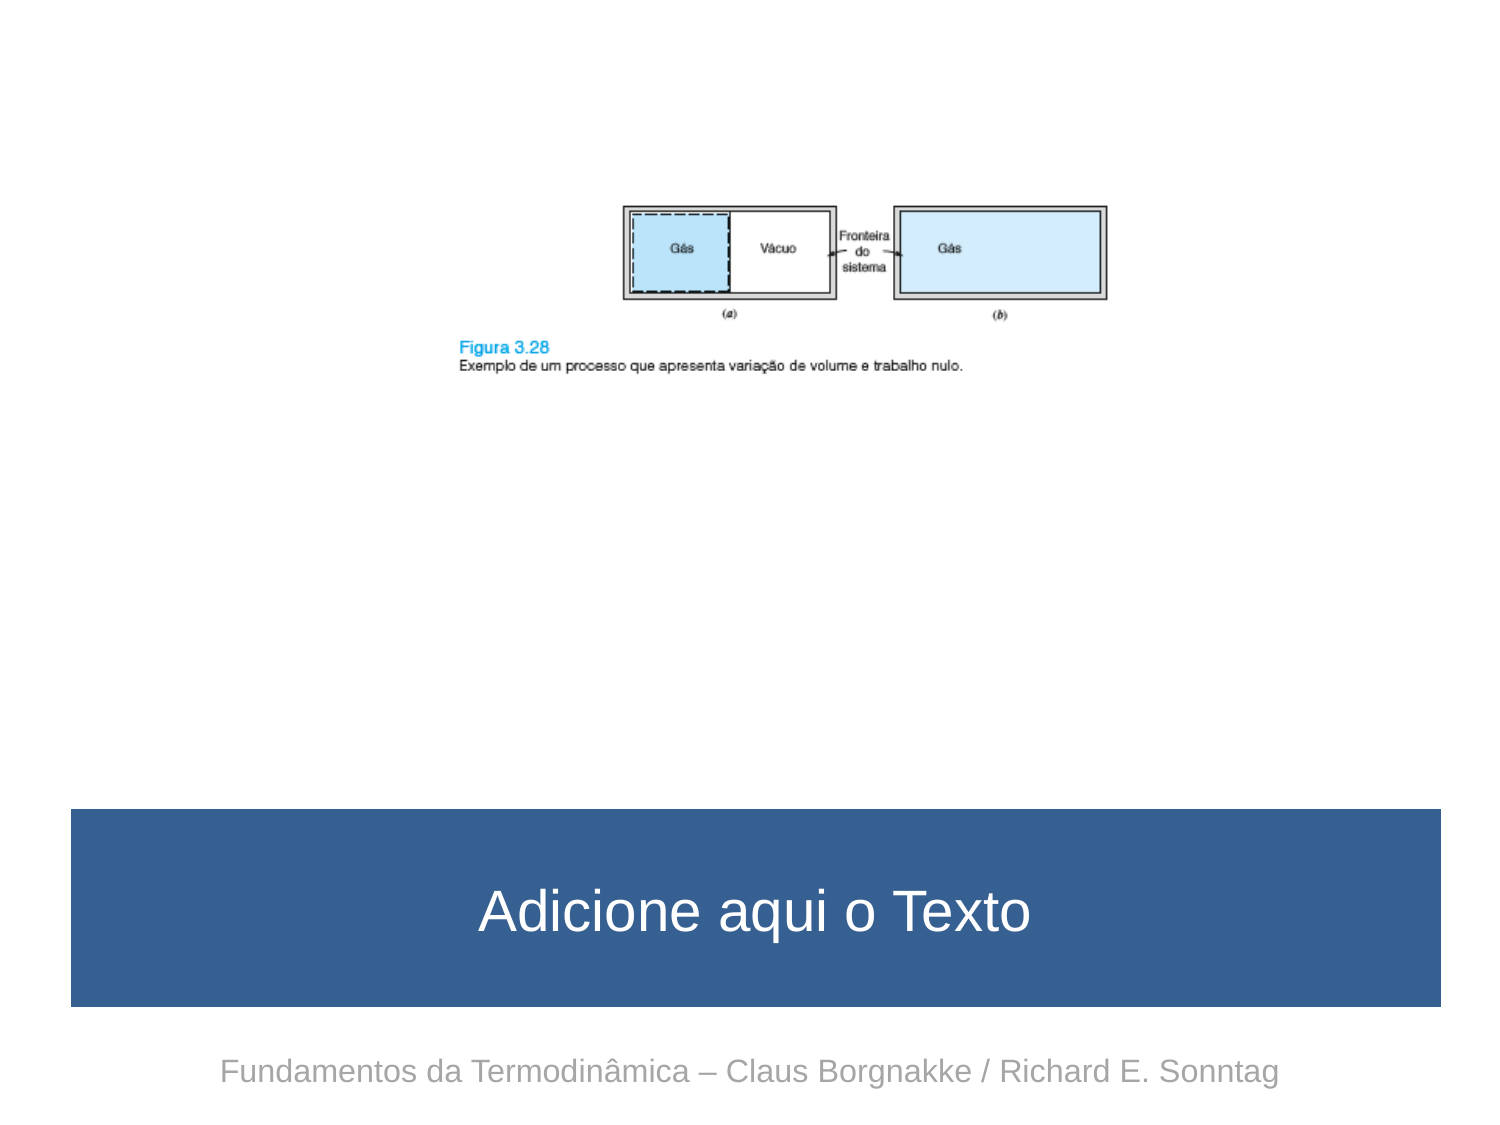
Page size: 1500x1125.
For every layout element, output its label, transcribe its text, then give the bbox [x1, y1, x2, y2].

text_box Adicione aqui o Texto [70, 808, 1442, 1008]
footer Fundamentos da Termodinâmica – Claus Borgnakke / Richard E. Sonntag [0, 1042, 1500, 1103]
picture [430, 184, 1129, 393]
